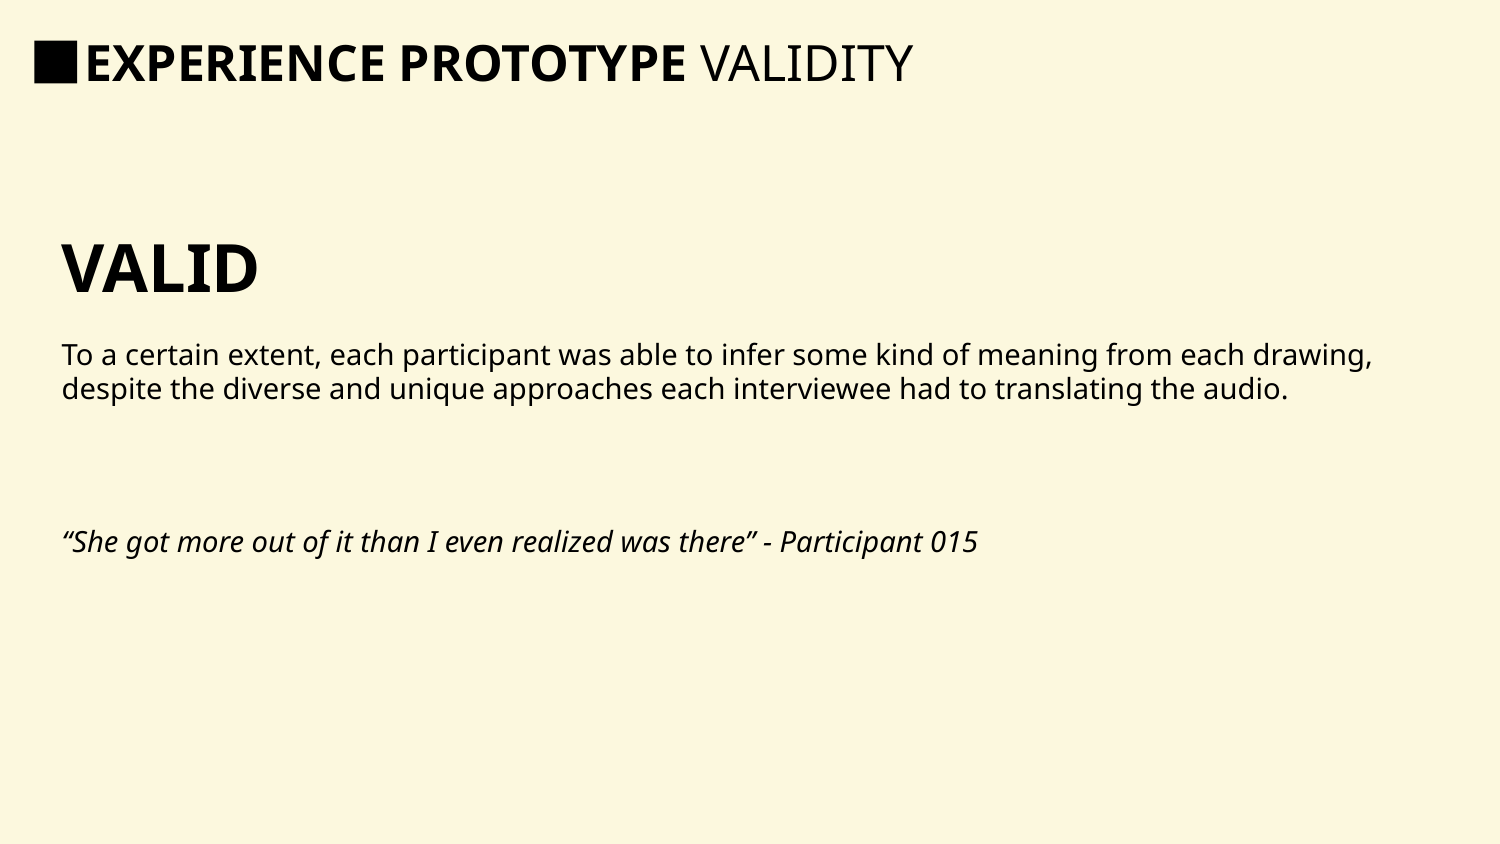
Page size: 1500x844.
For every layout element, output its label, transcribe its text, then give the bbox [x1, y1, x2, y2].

text_box EXPERIENCE PROTOTYPE VALIDITY [69, 16, 1310, 107]
text_box “She got more out of it than I even realized was there” - Participant 015 [46, 508, 1443, 574]
text_box VALID [46, 210, 1443, 321]
text_box [34, 40, 78, 84]
text_box To a certain extent, each participant was able to infer some kind of meaning from each drawing, despite the diverse and unique approaches each interviewee had to translating the audio. [46, 321, 1443, 421]
